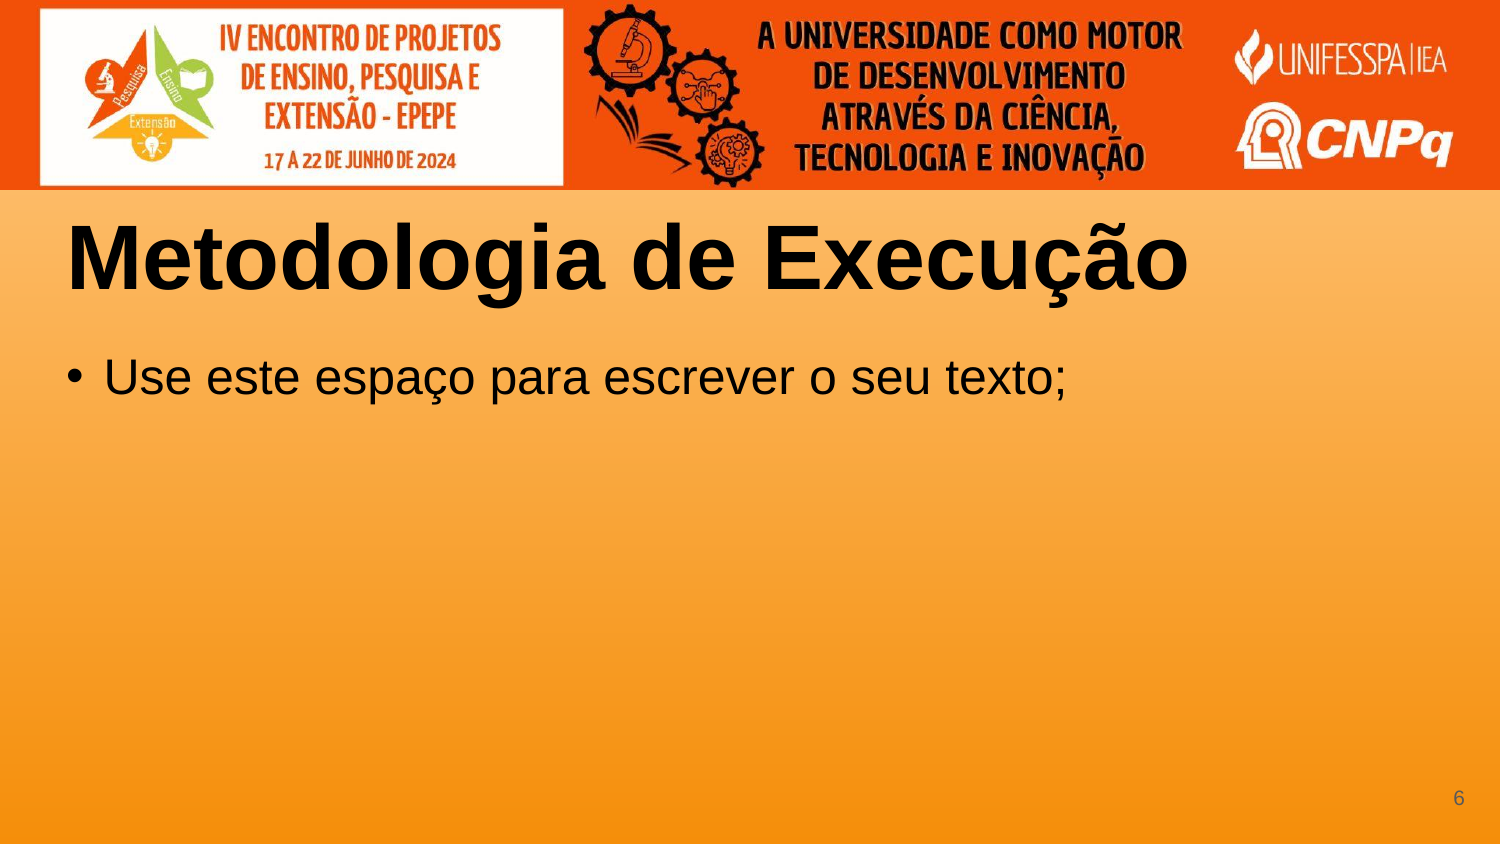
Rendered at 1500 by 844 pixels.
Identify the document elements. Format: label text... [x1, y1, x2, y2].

picture [0, 0, 1500, 190]
text_box Metodologia de Execução [51, 202, 1390, 345]
text_box Use este espaço para escrever o seu texto; [51, 345, 1390, 809]
slide_number ‹#› [1389, 764, 1480, 830]
